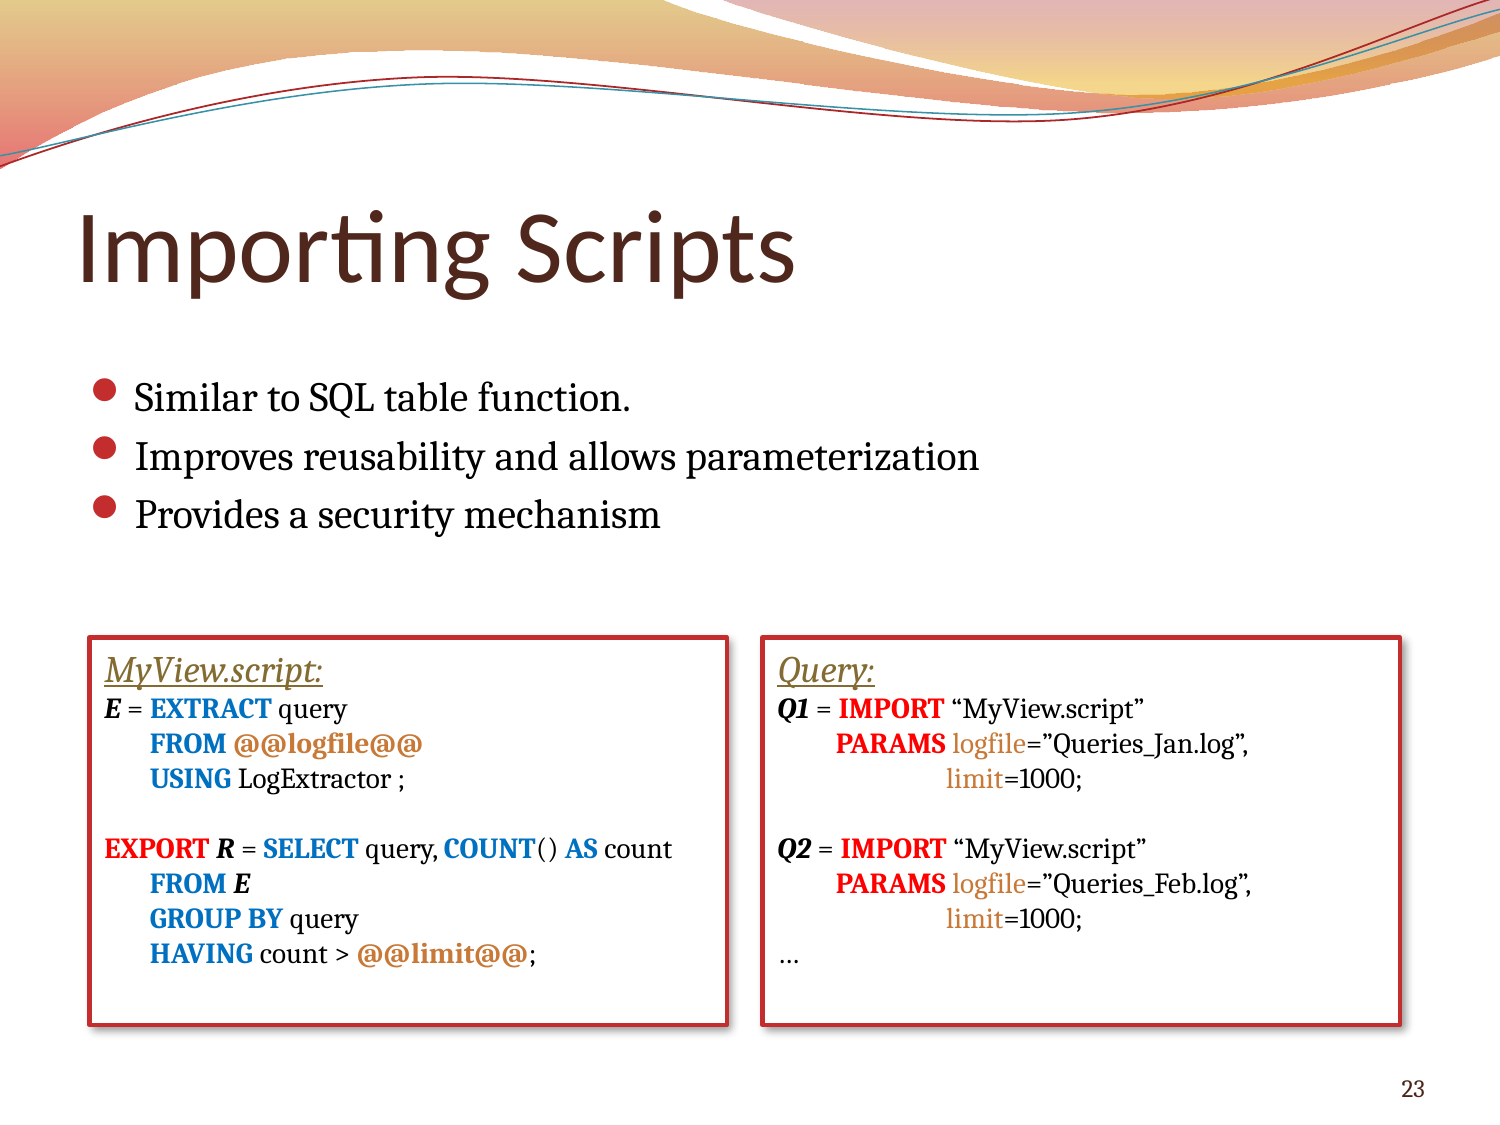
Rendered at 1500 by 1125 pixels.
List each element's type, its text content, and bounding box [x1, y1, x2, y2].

title Importing Scripts [75, 115, 1425, 303]
text_box Query: Q1 = IMPORT “MyView.script” PARAMS logfile=”Queries_Jan.log”, limit=1000; Q2 = IMPORT “MyView.script” PARAMS logfile=”Queries_Feb.log”, limit=1000; … [760, 635, 1402, 1027]
slide_number 23 [1299, 1042, 1425, 1103]
list Similar to SQL table function. Improves reusability and allows parameterization Provides a security mechanism [75, 362, 1425, 600]
text_box MyView.script: E = EXTRACT query FROM @@logfile@@ USING LogExtractor ; EXPORT R = SELECT query, COUNT() AS count FROM E GROUP BY query HAVING count > @@limit@@; [87, 635, 729, 1027]
